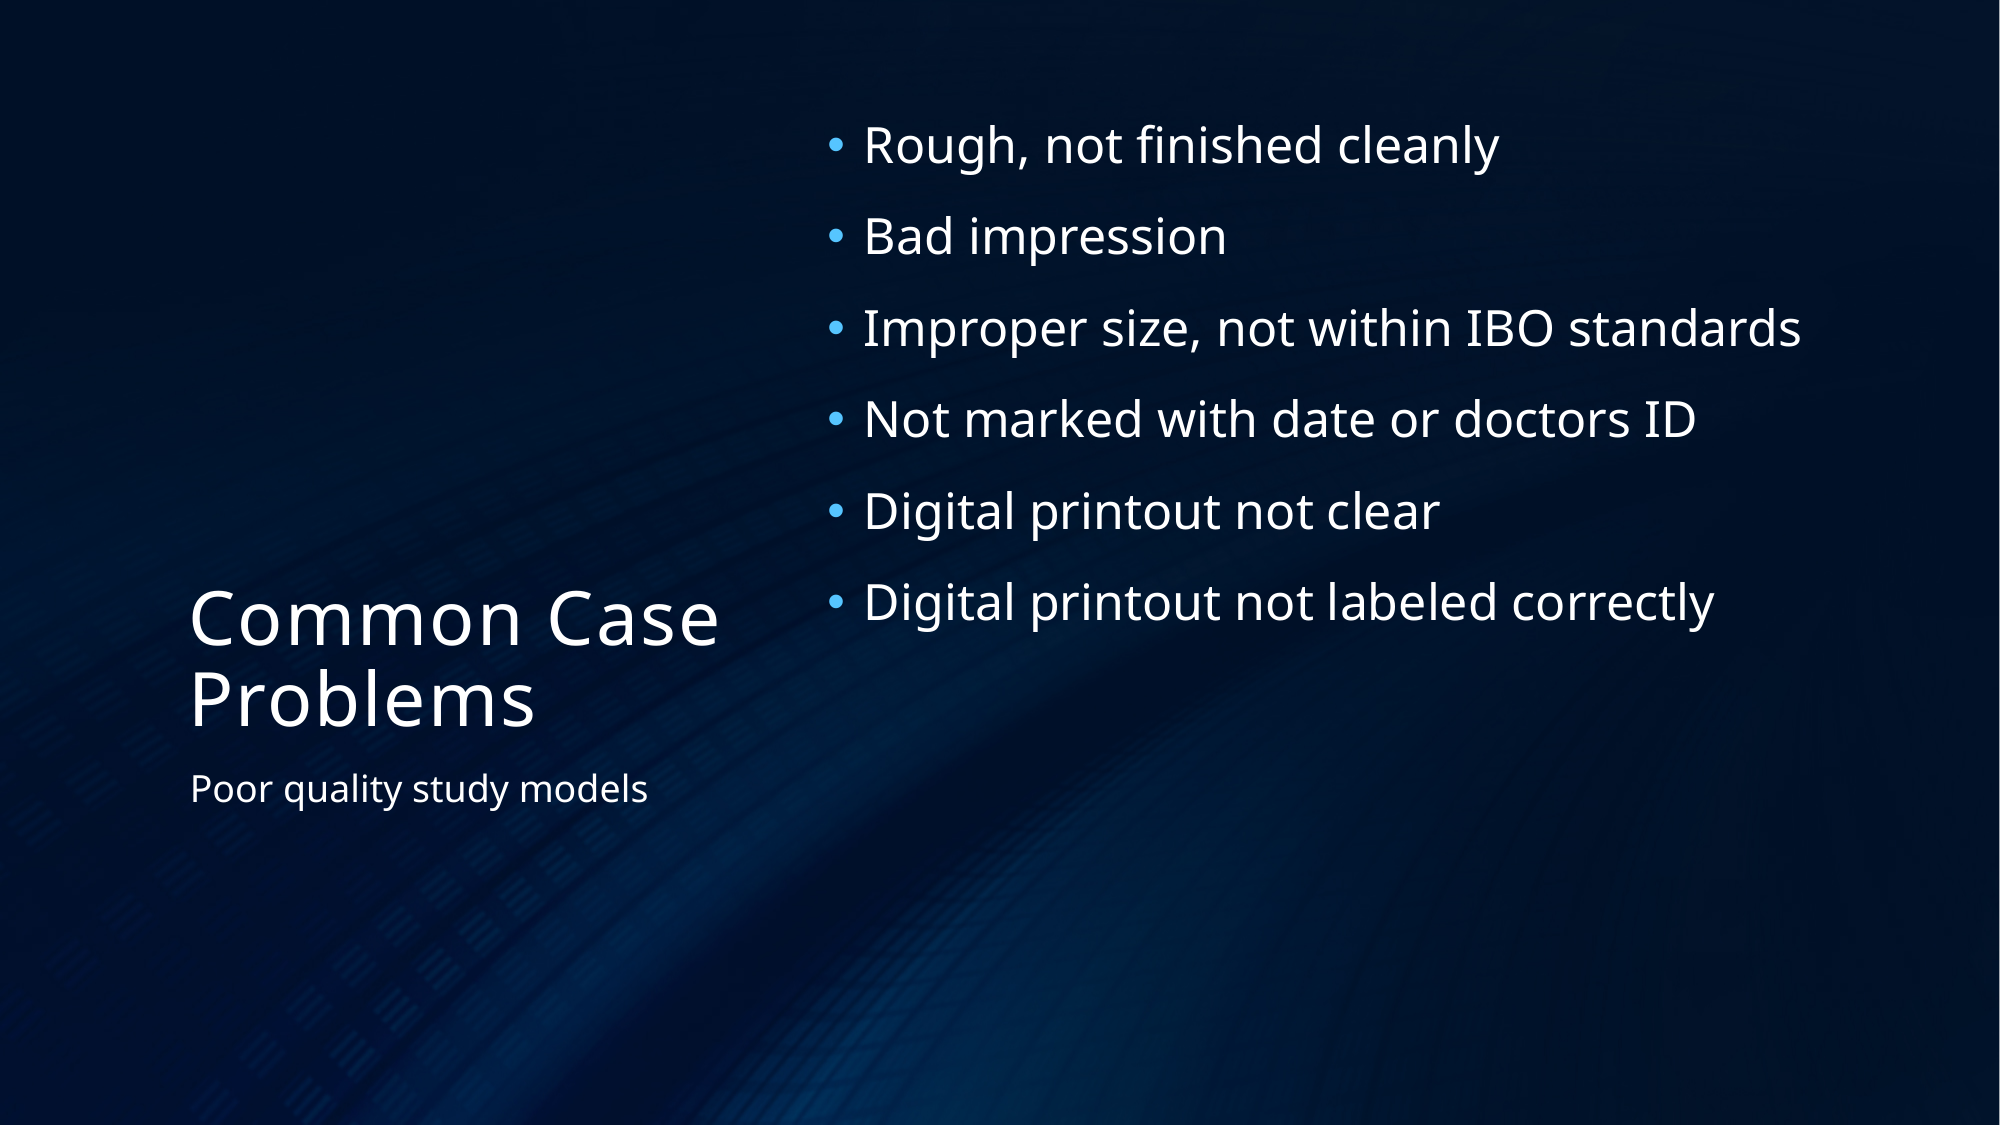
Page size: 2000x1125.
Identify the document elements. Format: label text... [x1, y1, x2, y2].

title Common Case Problems [173, 312, 764, 750]
list Rough, not finished cleanly Bad impression Improper size, not within IBO standards Not marked with date or doctors ID Digital printout not clear Digital printout not labeled correctly [812, 112, 1863, 988]
list Poor quality study models [174, 762, 763, 988]
picture [0, 0, 2000, 1125]
